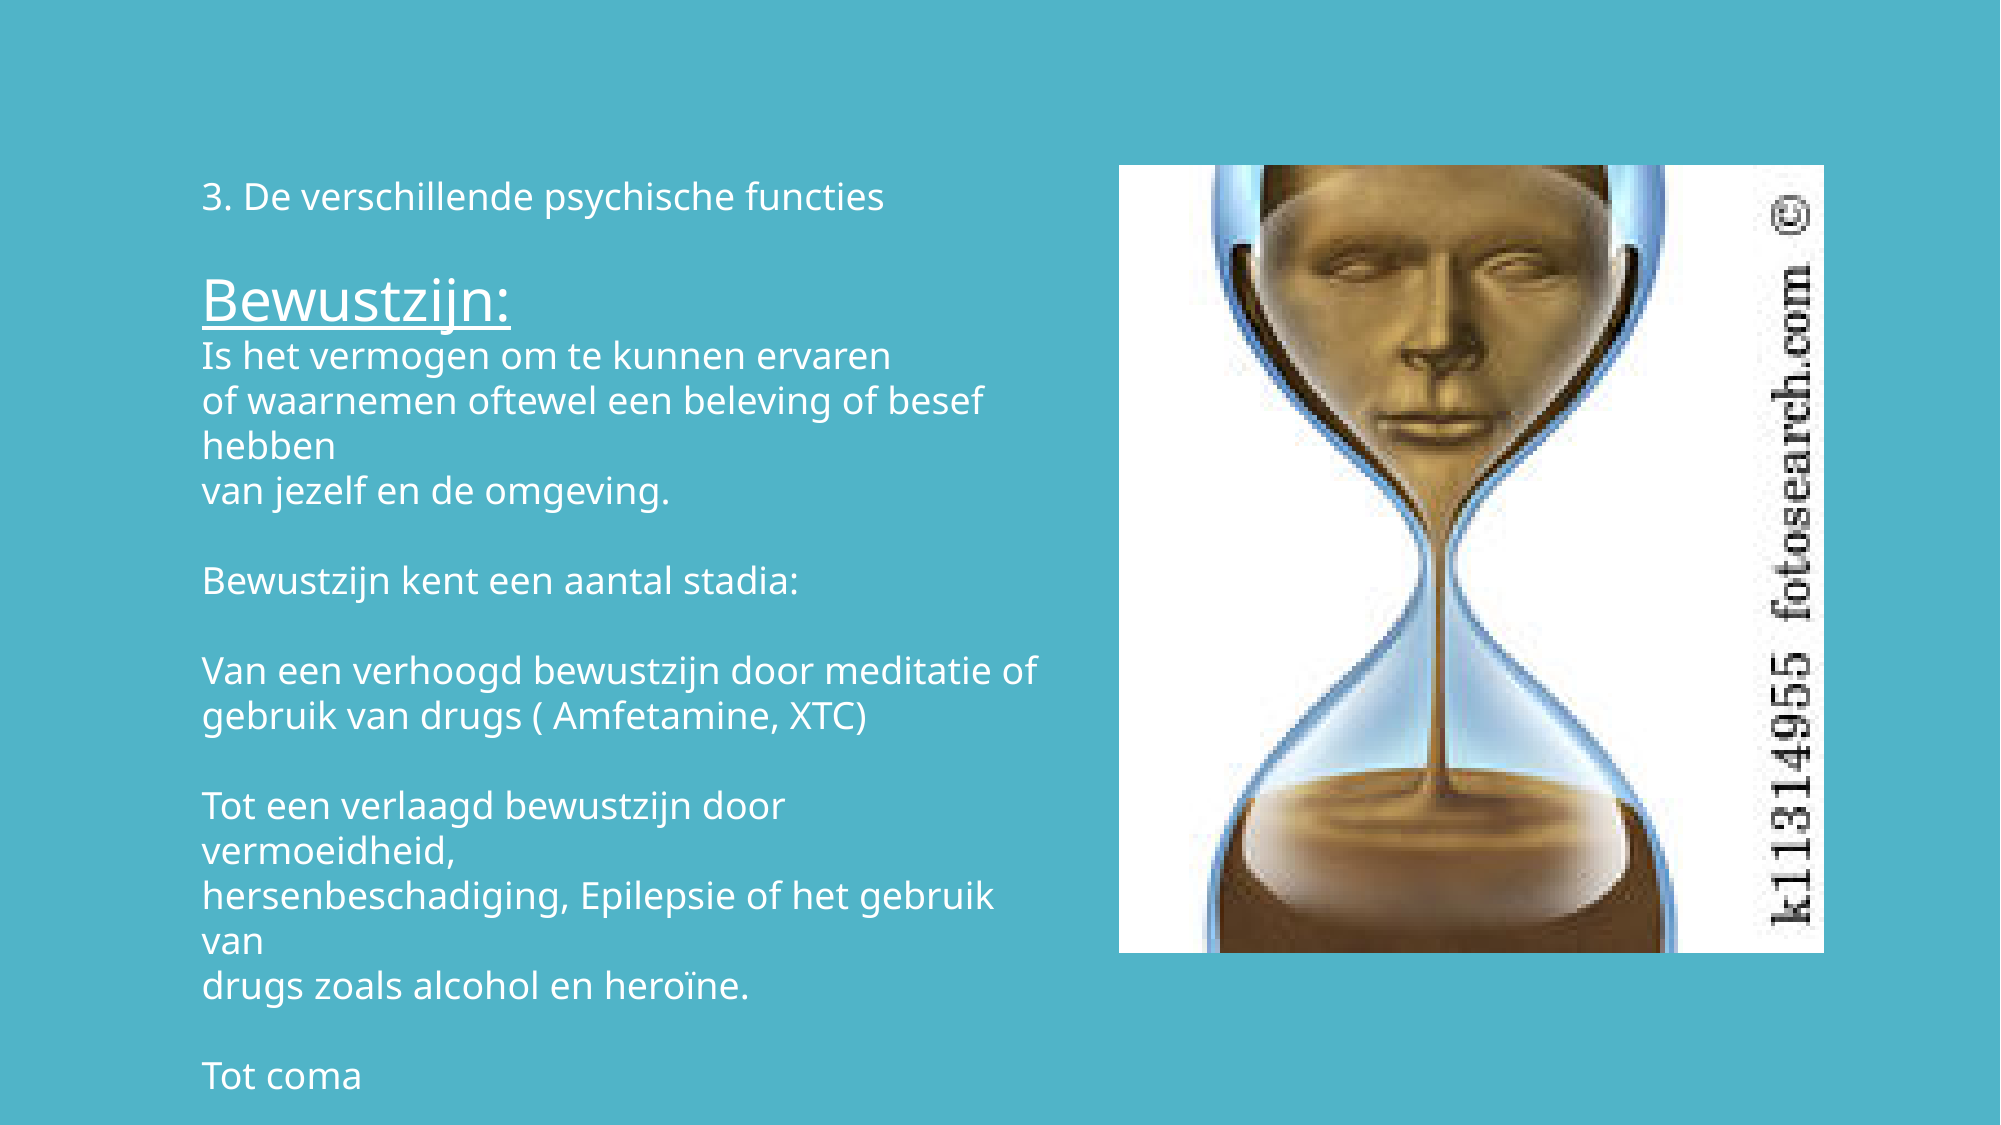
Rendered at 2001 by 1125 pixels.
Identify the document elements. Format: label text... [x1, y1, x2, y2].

picture [1119, 164, 1824, 954]
text_box 3. De verschillende psychische functies Bewustzijn: Is het vermogen om te kunnen ervaren of waarnemen oftewel een beleving of besef hebben van jezelf en de omgeving. Bewustzijn kent een aantal stadia: Van een verhoogd bewustzijn door meditatie of gebruik van drugs ( Amfetamine, XTC) Tot een verlaagd bewustzijn door vermoeidheid, hersenbeschadiging, Epilepsie of het gebruik van drugs zoals alcohol en heroïne. Tot coma [186, 165, 1063, 1105]
